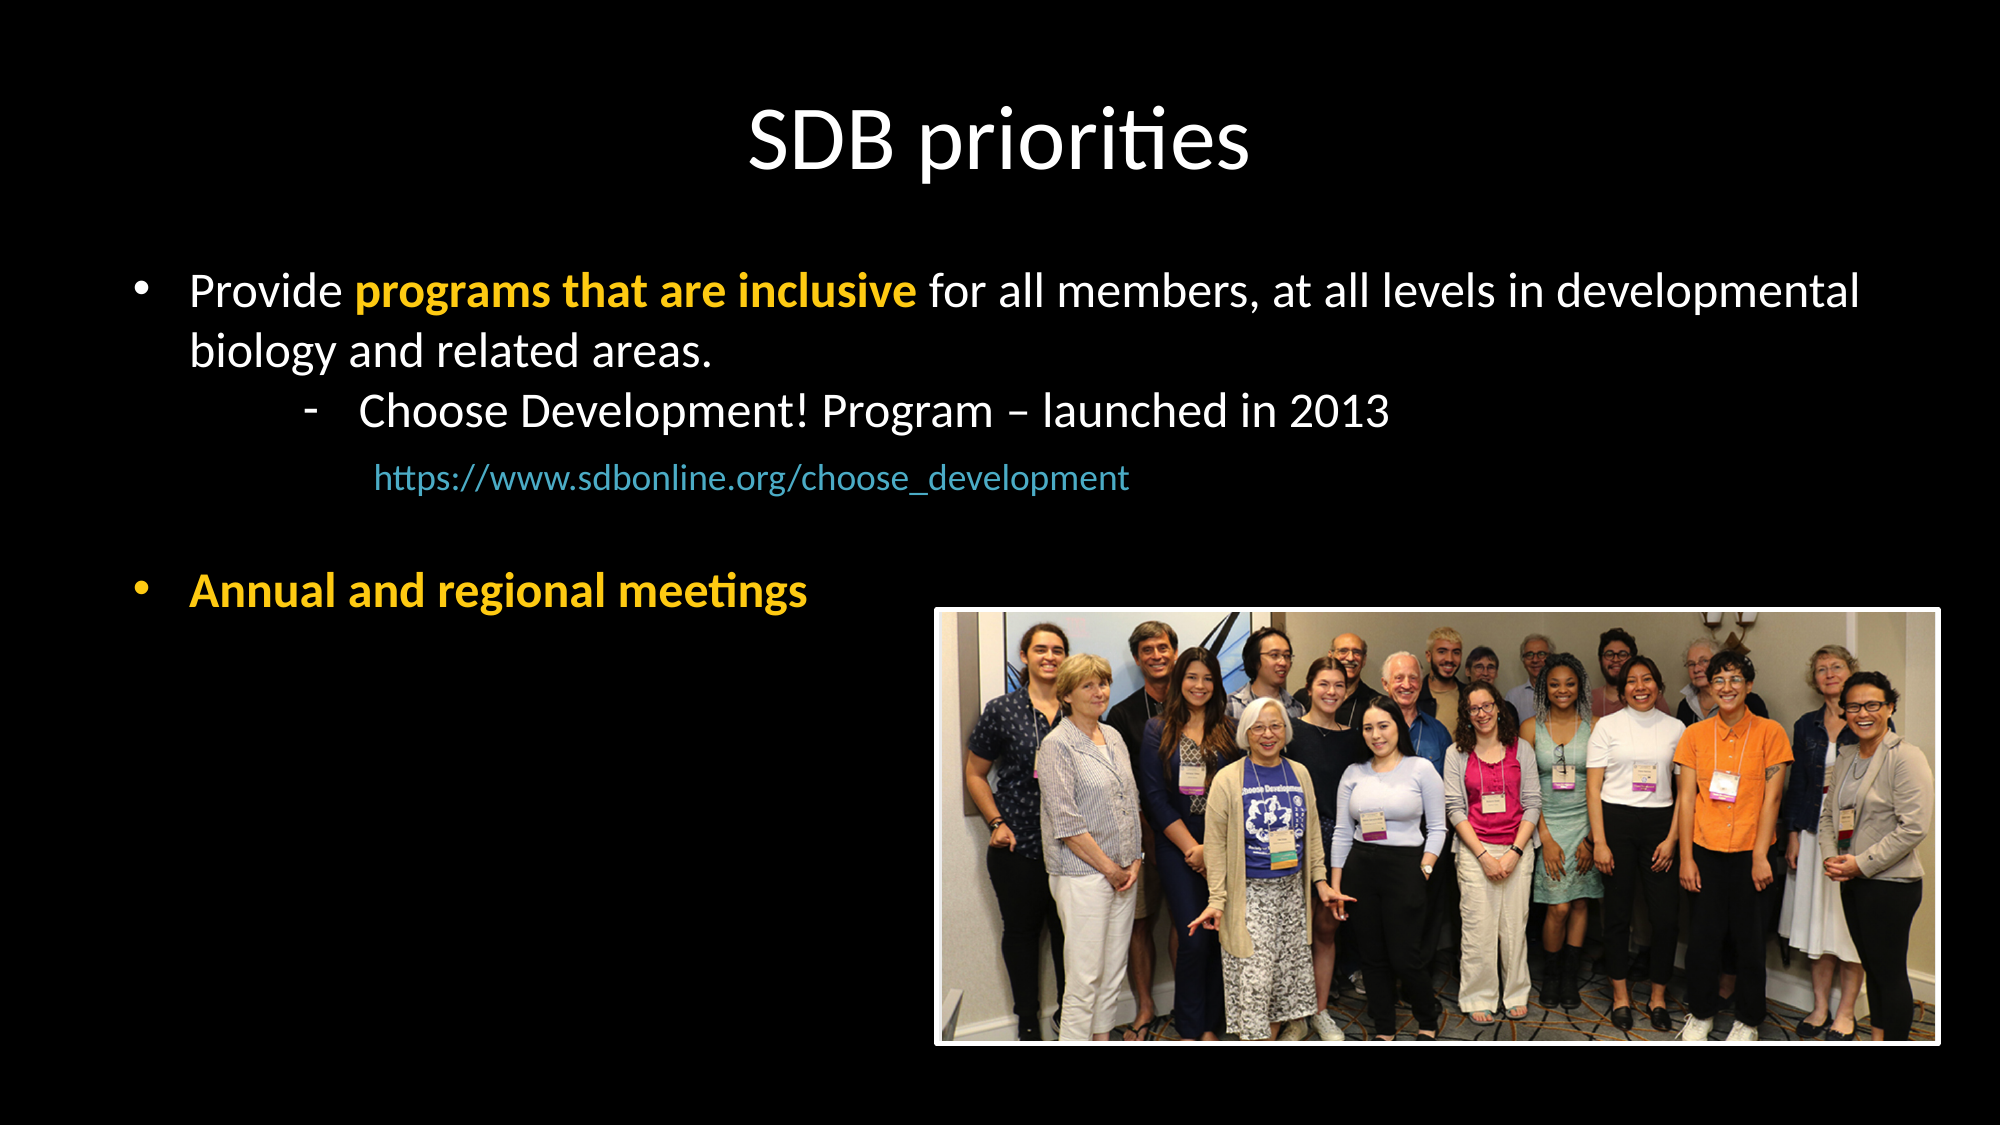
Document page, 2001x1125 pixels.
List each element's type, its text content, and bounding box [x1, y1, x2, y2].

picture [938, 611, 1937, 1042]
text_box Provide programs that are inclusive for all members, at all levels in developmental biology and related areas. Choose Development! Program – launched in 2013 Annual and regional meetings [118, 249, 1975, 869]
text_box SDB priorities [99, 70, 1900, 259]
text_box https://www.sdbonline.org/choose_development [358, 400, 1146, 551]
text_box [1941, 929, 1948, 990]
